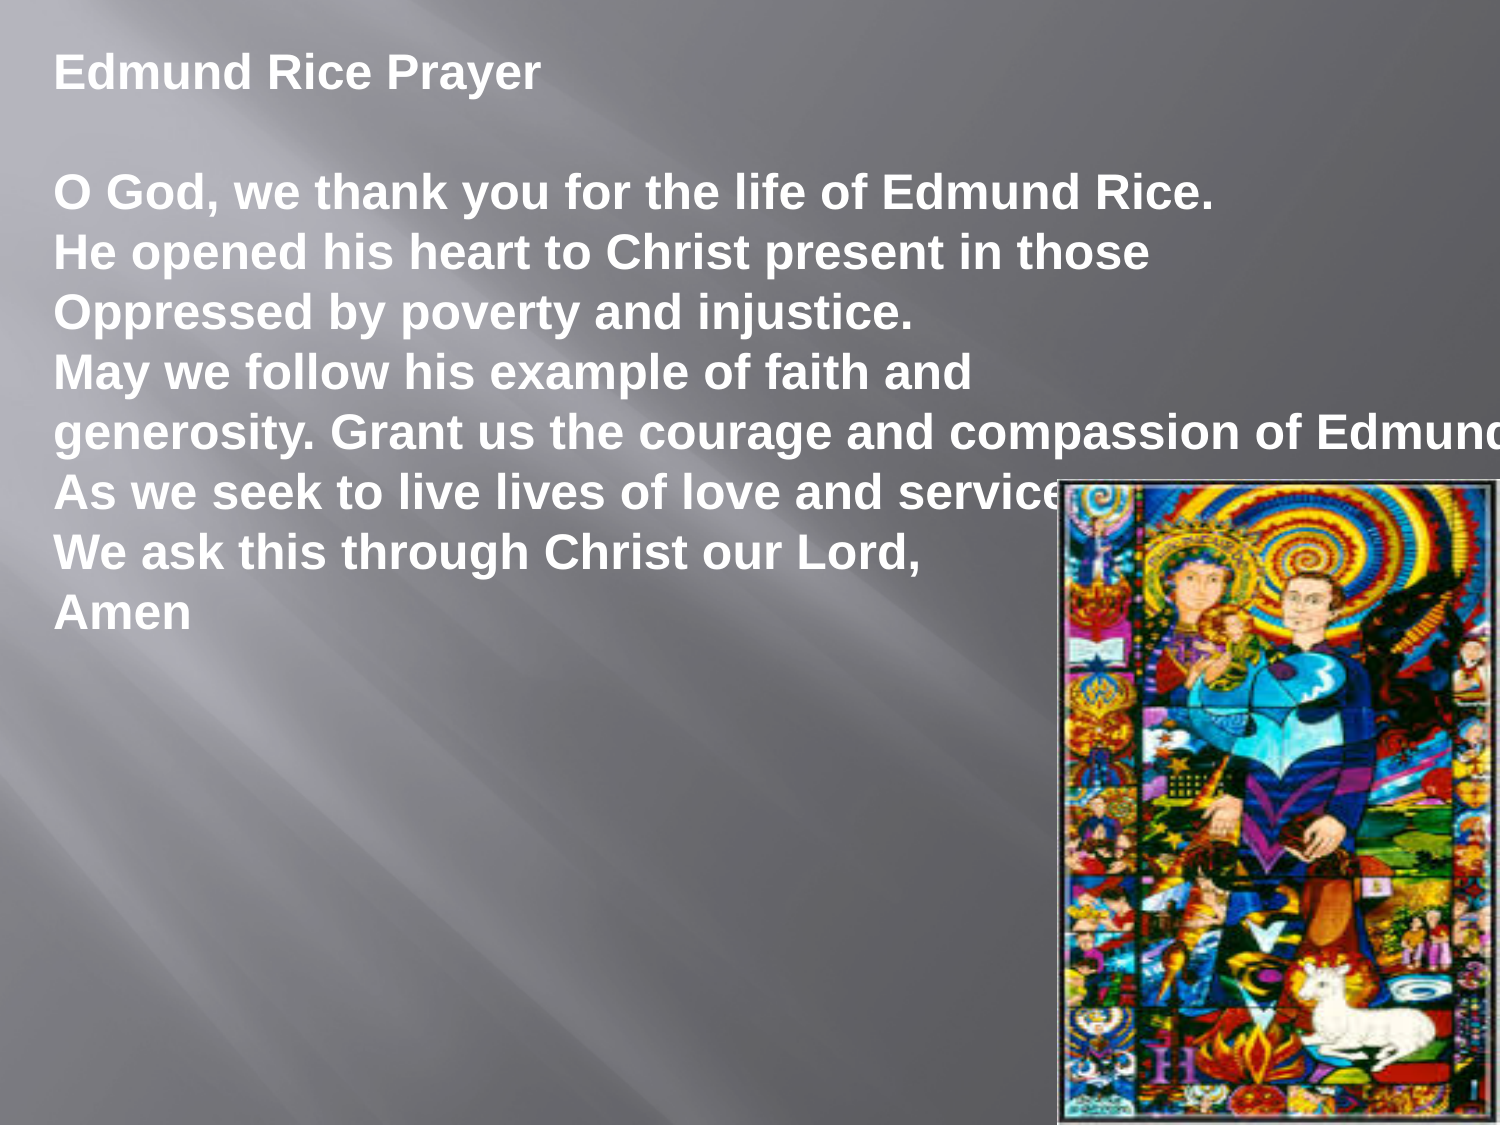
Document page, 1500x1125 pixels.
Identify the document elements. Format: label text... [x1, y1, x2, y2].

text_box Edmund Rice Prayer O God, we thank you for the life of Edmund Rice. He opened his heart to Christ present in those Oppressed by poverty and injustice. May we follow his example of faith and generosity. Grant us the courage and compassion of Edmund As we seek to live lives of love and service. We ask this through Christ our Lord, Amen [53, 0, 1500, 715]
text_box [895, 417, 1271, 463]
picture [1056, 479, 1500, 1125]
